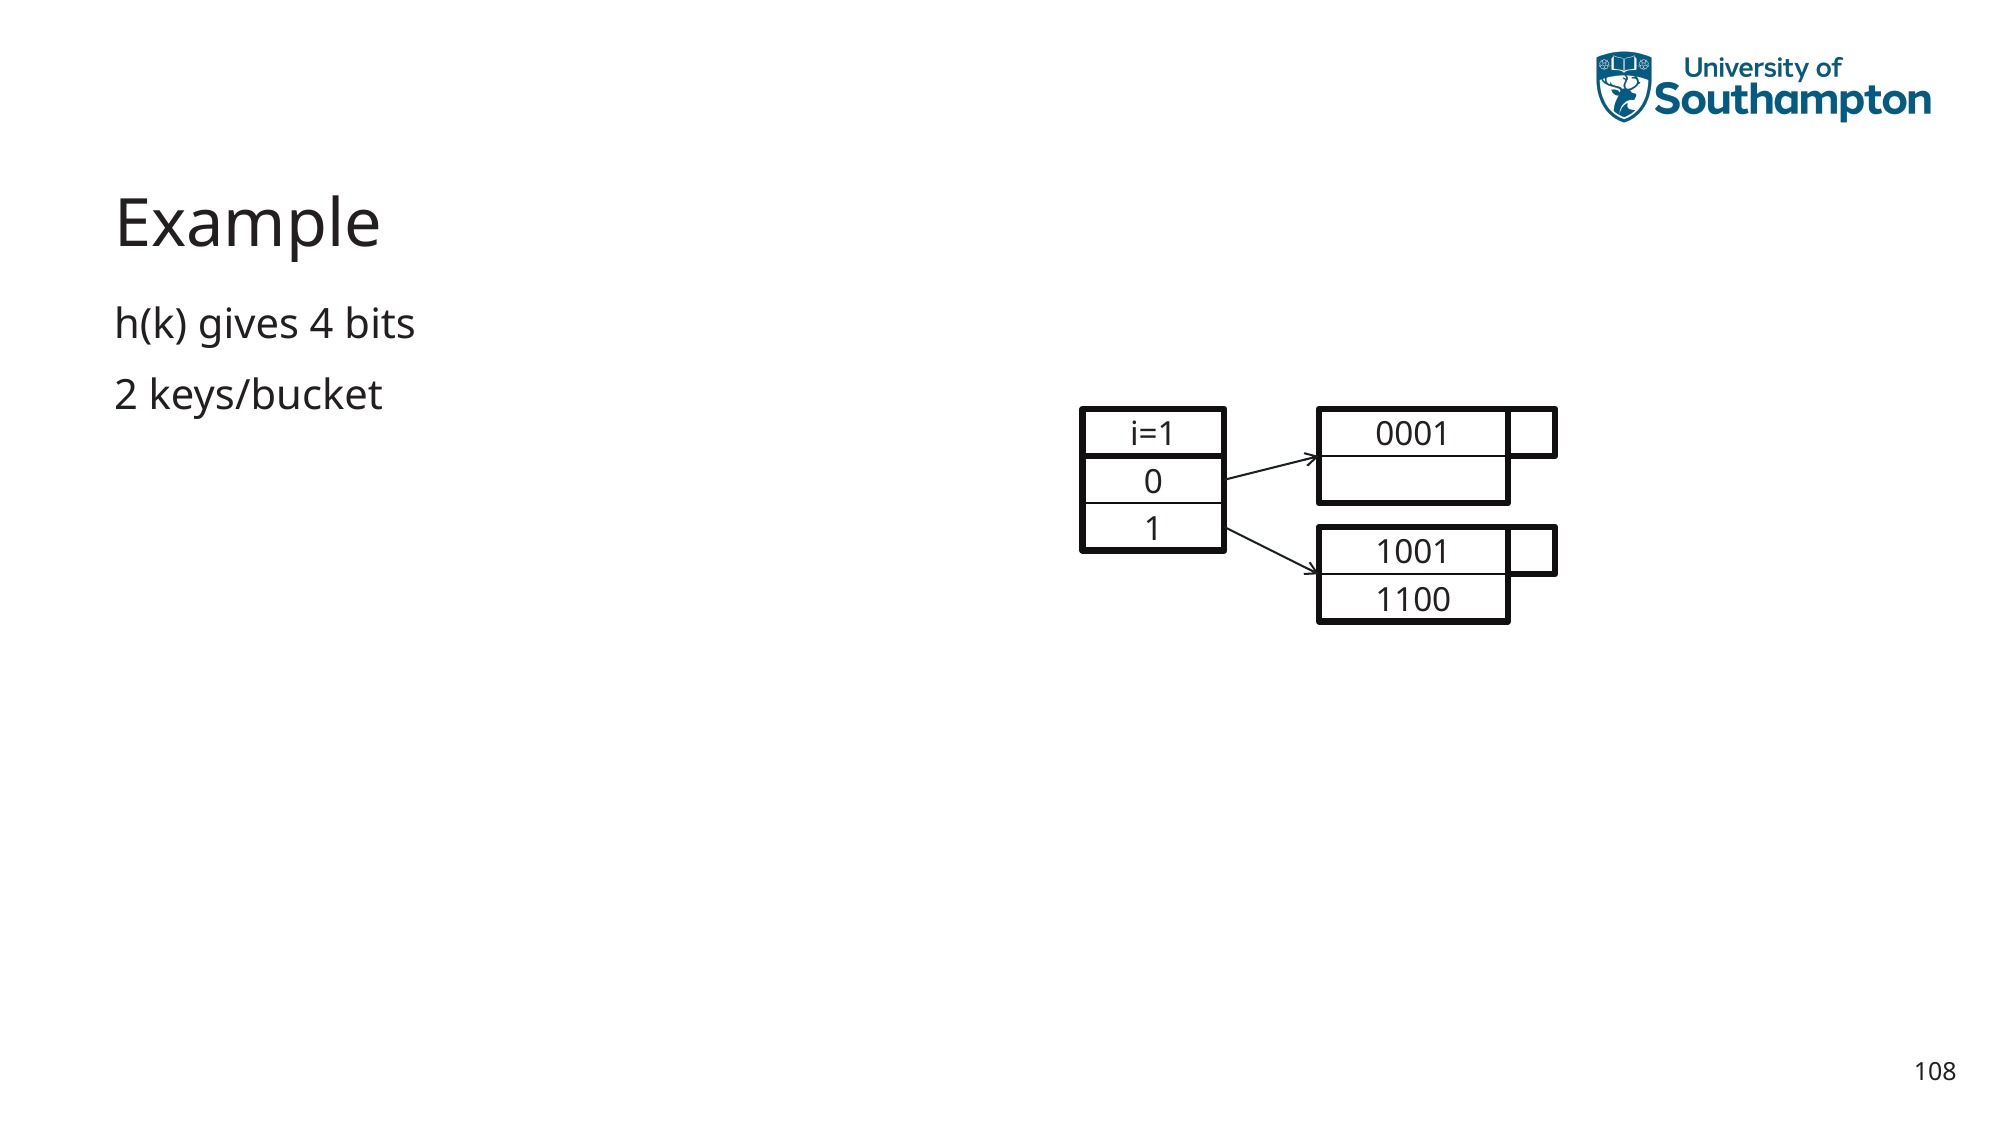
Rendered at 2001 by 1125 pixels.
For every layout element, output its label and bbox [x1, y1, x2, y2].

picture [1600, 80, 1617, 111]
text_box [1082, 408, 1556, 622]
picture [1823, 97, 1830, 113]
picture [1527, 0, 2000, 220]
picture [1626, 76, 1636, 88]
picture [1808, 97, 1815, 113]
picture [1782, 97, 1791, 108]
title [102, 113, 1898, 268]
picture [1847, 97, 1857, 108]
picture [1758, 97, 1766, 113]
picture [1626, 78, 1648, 111]
list [102, 290, 989, 1024]
picture [1890, 97, 1900, 108]
picture [1730, 97, 1736, 113]
picture [1607, 76, 1624, 88]
picture [1689, 97, 1698, 108]
